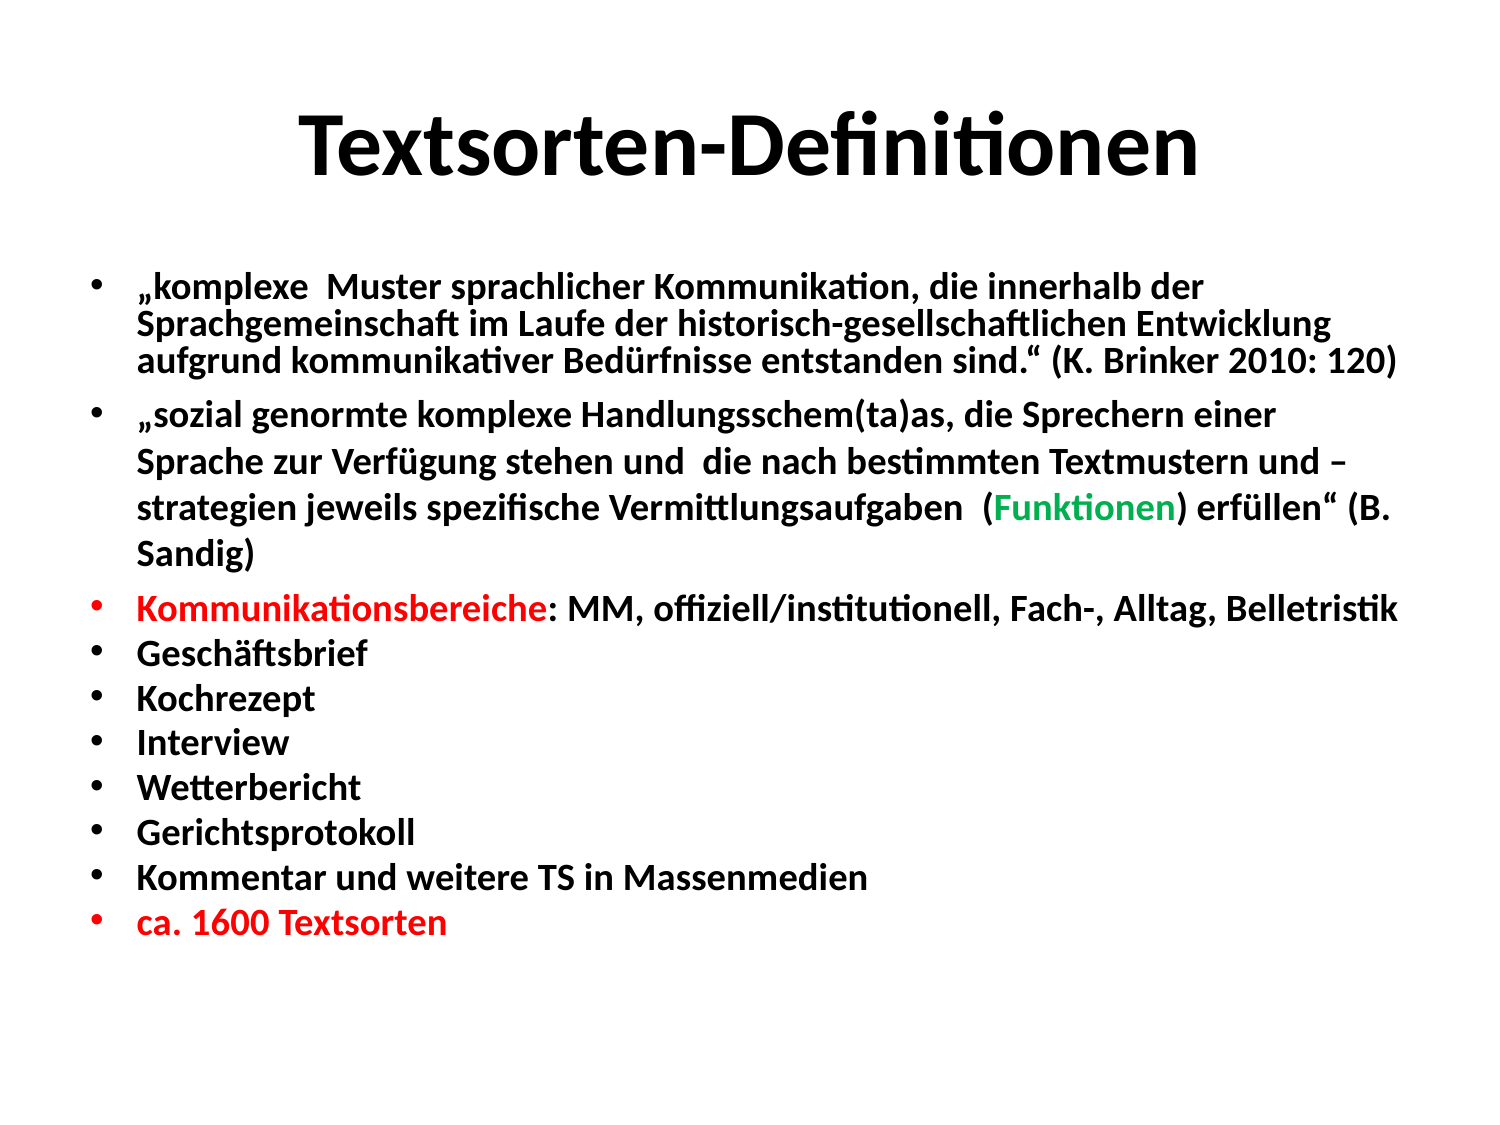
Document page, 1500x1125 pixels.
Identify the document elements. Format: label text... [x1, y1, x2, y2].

list „komplexe Muster sprachlicher Kommunikation, die innerhalb der Sprachgemeinschaft im Laufe der historisch-gesellschaftlichen Entwicklung aufgrund kommunikativer Bedürfnisse entstanden sind.“ (K. Brinker 2010: 120) „sozial genormte komplexe Handlungsschem(ta)as, die Sprechern einer Sprache zur Verfügung stehen und die nach bestimmten Textmustern und –strategien jeweils spezifische Vermittlungsaufgaben (Funktionen) erfüllen“ (B. Sandig) Kommunikationsbereiche: MM, offiziell/institutionell, Fach-, Alltag, Belletristik Geschäftsbrief Kochrezept Interview Wetterbericht Gerichtsprotokoll Kommentar und weitere TS in Massenmedien ca. 1600 Textsorten [75, 262, 1425, 1005]
title Textsorten-Definitionen [75, 45, 1425, 233]
